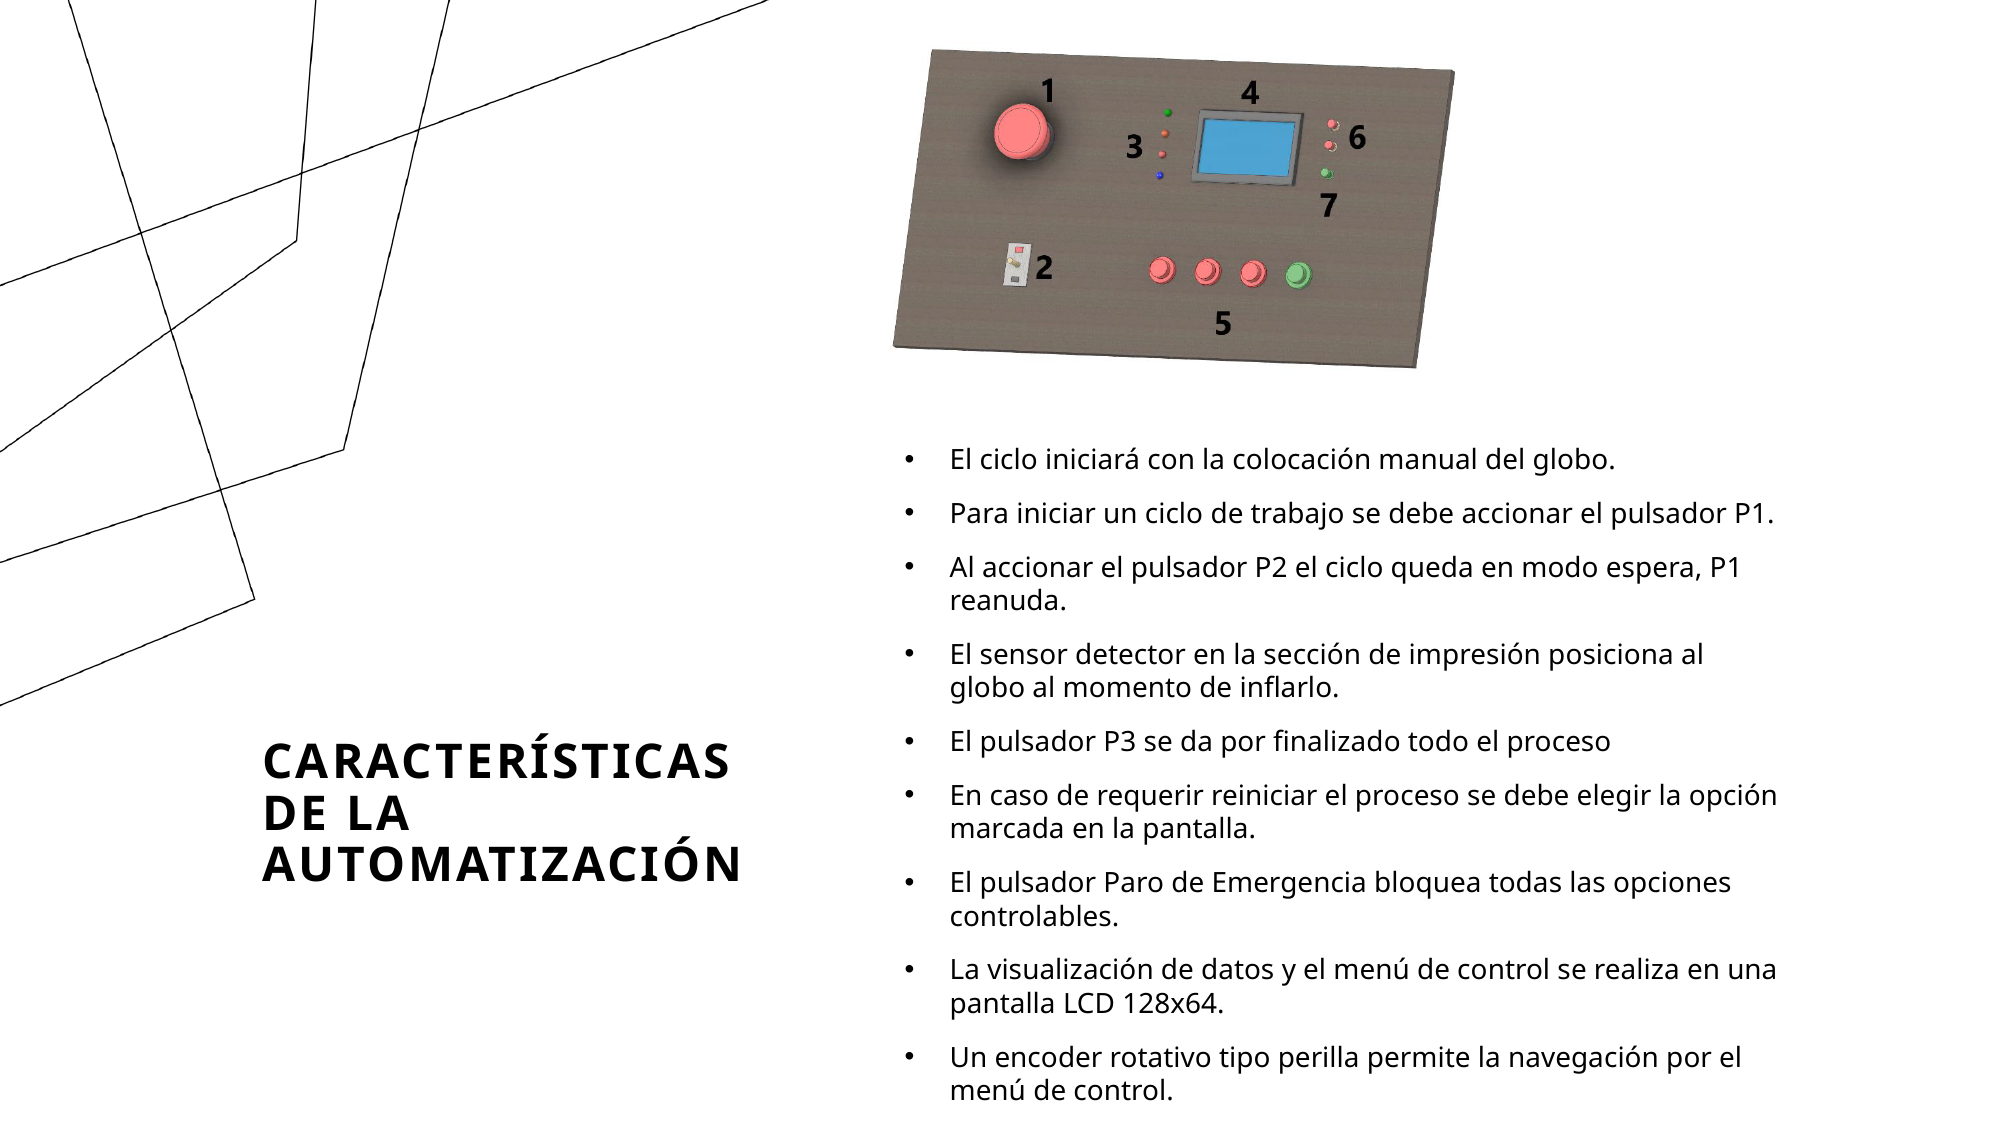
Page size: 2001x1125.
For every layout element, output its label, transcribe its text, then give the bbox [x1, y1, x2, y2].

picture [889, 42, 1456, 374]
list El ciclo iniciará con la colocación manual del globo. Para iniciar un ciclo de trabajo se debe accionar el pulsador P1. Al accionar el pulsador P2 el ciclo queda en modo espera, P1 reanuda. El sensor detector en la sección de impresión posiciona al globo al momento de inflarlo. El pulsador P3 se da por finalizado todo el proceso En caso de requerir reiniciar el proceso se debe elegir la opción marcada en la pantalla. El pulsador Paro de Emergencia bloquea todas las opciones controlables. La visualización de datos y el menú de control se realiza en una pantalla LCD 128x64. Un encoder rotativo tipo perilla permite la navegación por el menú de control. [889, 434, 1797, 1125]
title Características de la automatización [247, 681, 763, 900]
picture [0, 0, 803, 720]
